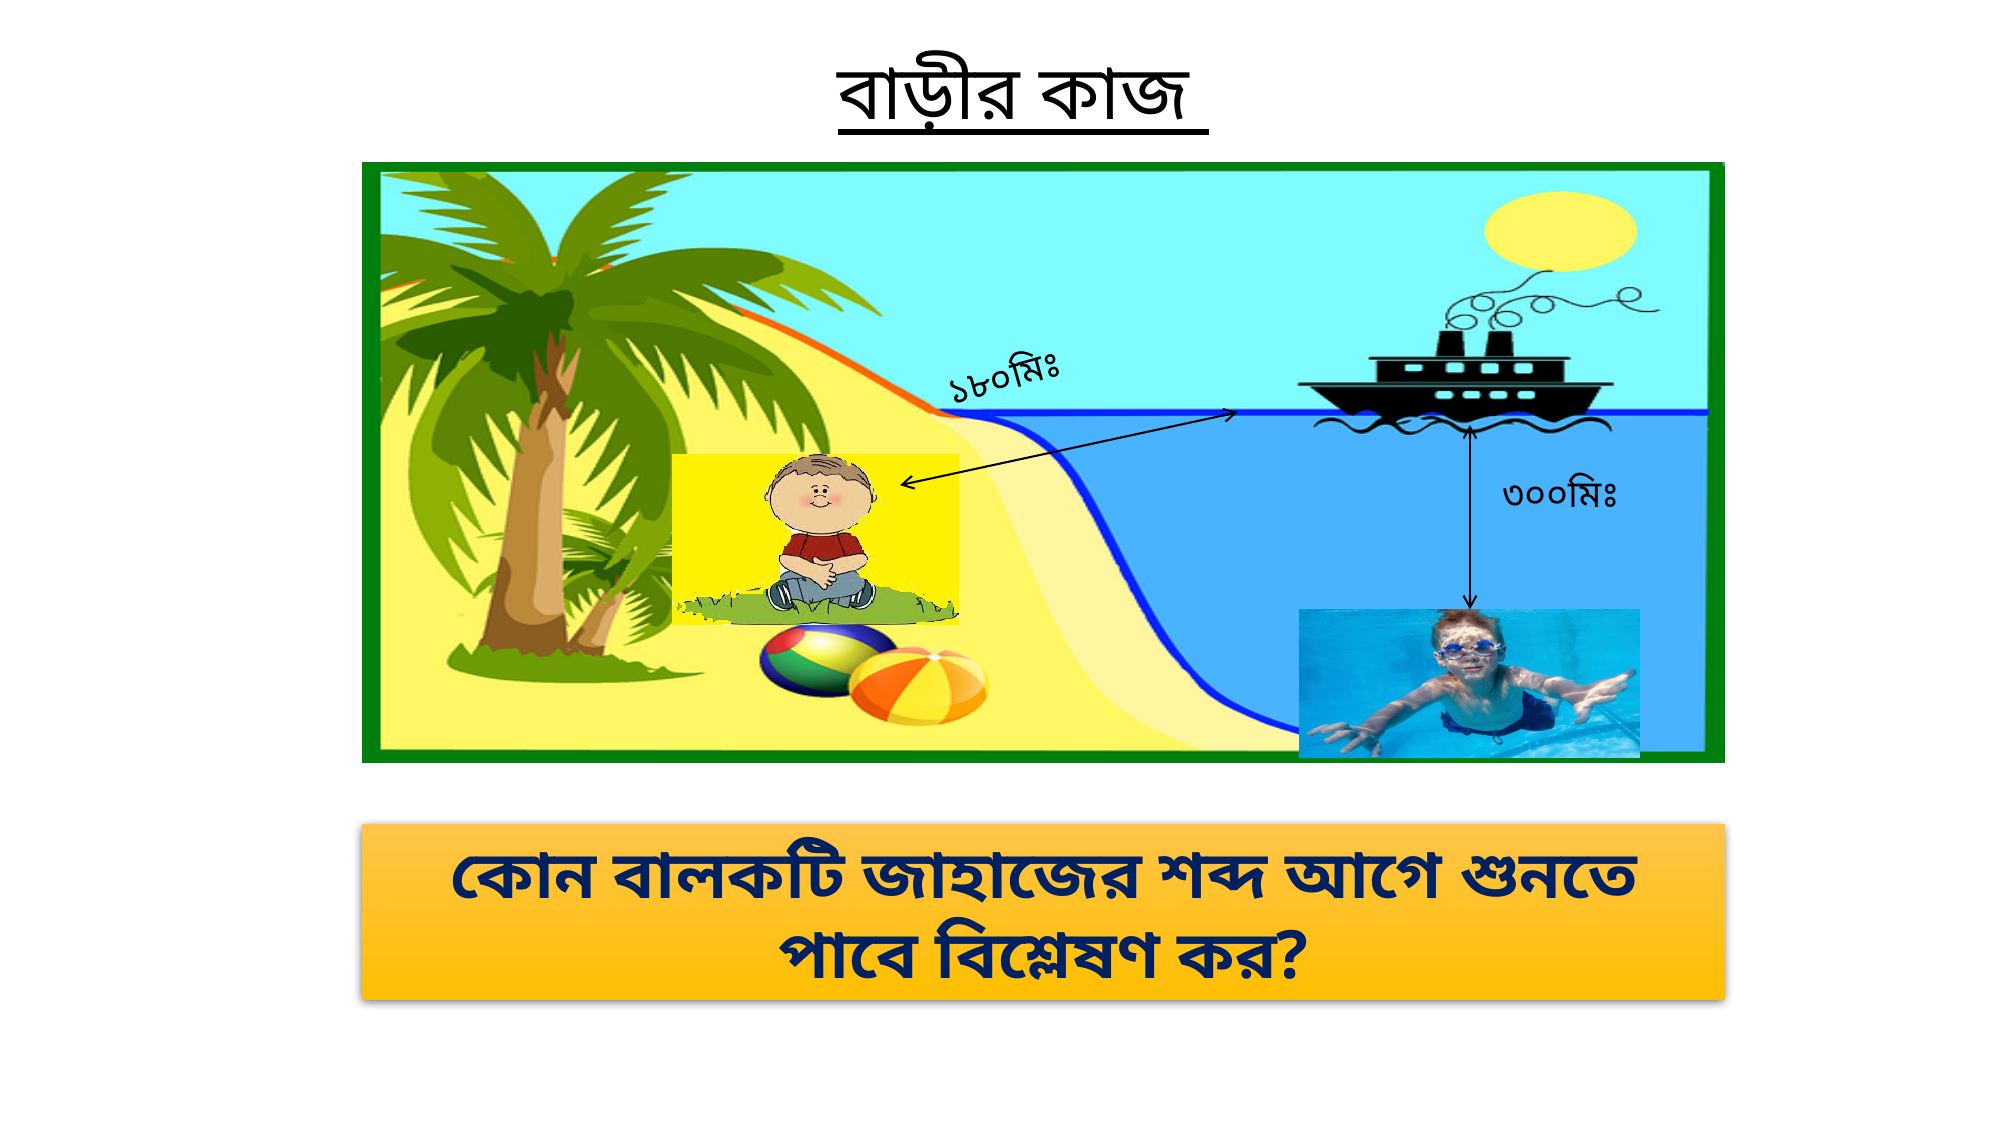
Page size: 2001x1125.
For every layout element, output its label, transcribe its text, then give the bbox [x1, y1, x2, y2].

picture [362, 162, 1725, 763]
text_box বাড়ীর কাজ [667, 37, 1380, 143]
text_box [899, 412, 1238, 486]
text_box কোন বালকটি জাহাজের শব্দ আগে শুনতে পাবে বিশ্লেষণ কর? [362, 824, 1725, 1000]
